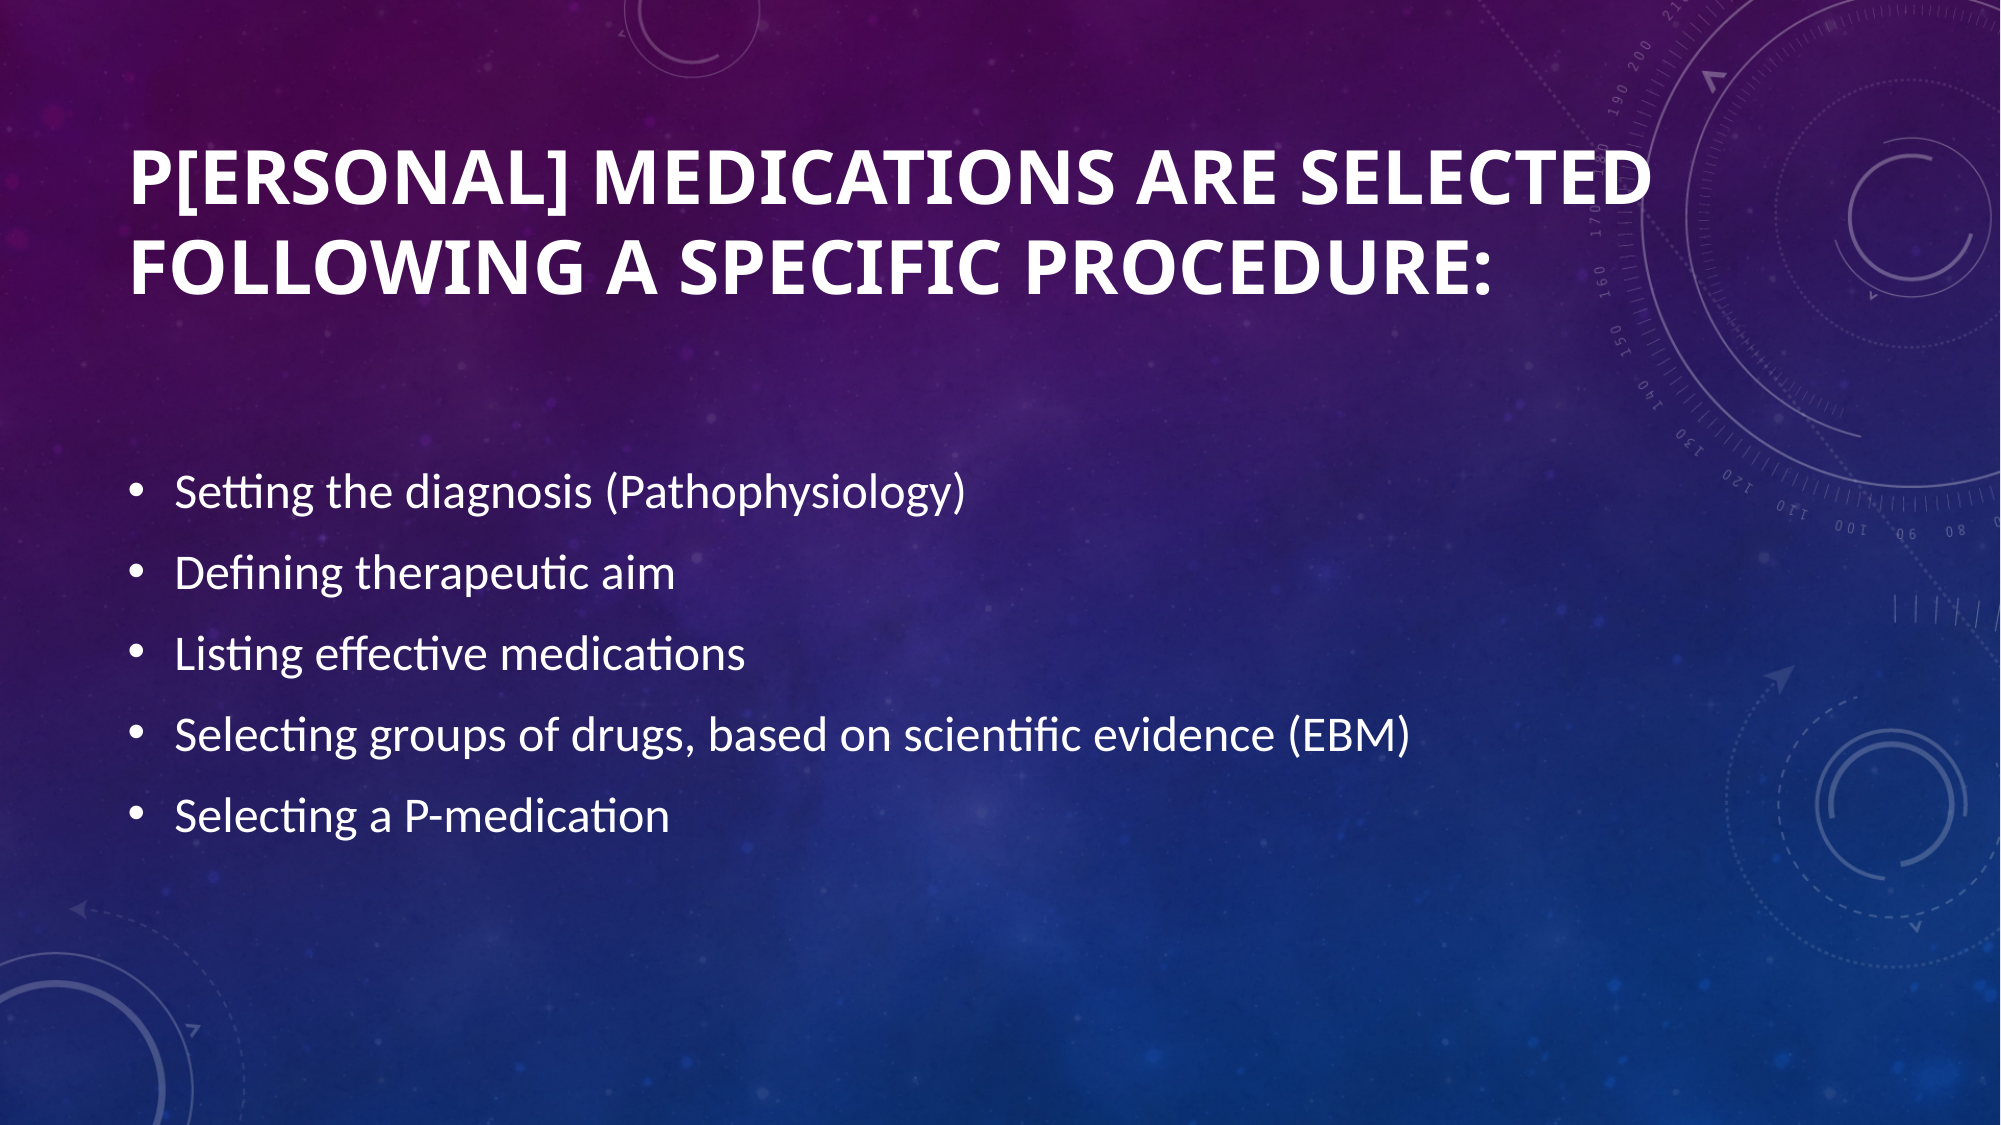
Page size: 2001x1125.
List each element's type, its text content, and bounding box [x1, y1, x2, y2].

picture [0, 0, 2001, 1125]
list Setting the diagnosis (Pathophysiology) Defining therapeutic aim Listing effective medications Selecting groups of drugs, based on scientific evidence (EBM) Selecting a P-medication [112, 351, 1775, 950]
title P[ersonal] Medications are selected following a specific procedure: [112, 99, 1775, 339]
